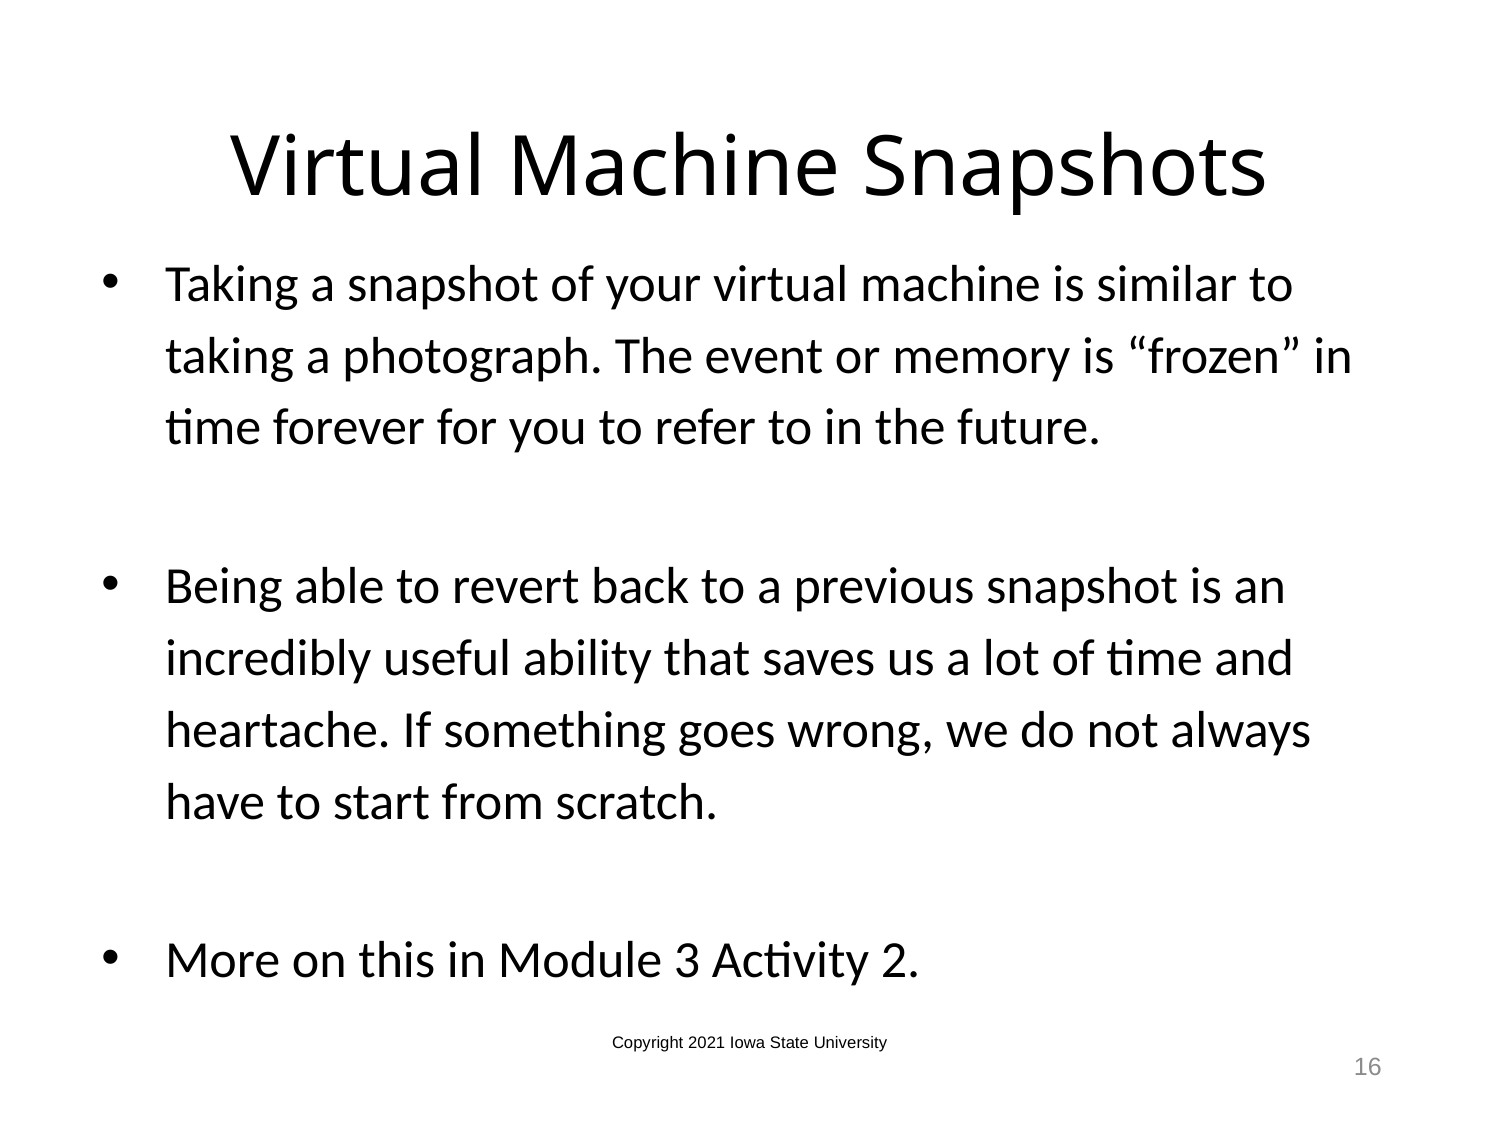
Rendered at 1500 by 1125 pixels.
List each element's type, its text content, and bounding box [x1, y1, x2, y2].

list Taking a snapshot of your virtual machine is similar to taking a photograph. The event or memory is “frozen” in time forever for you to refer to in the future. Being able to revert back to a previous snapshot is an incredibly useful ability that saves us a lot of time and heartache. If something goes wrong, we do not always have to start from scratch. More on this in Module 3 Activity 2. [75, 232, 1425, 976]
text_box Copyright 2021 Iowa State University [512, 1024, 988, 1103]
title Virtual Machine Snapshots [103, 59, 1397, 232]
slide_number 16 [1059, 1042, 1397, 1103]
